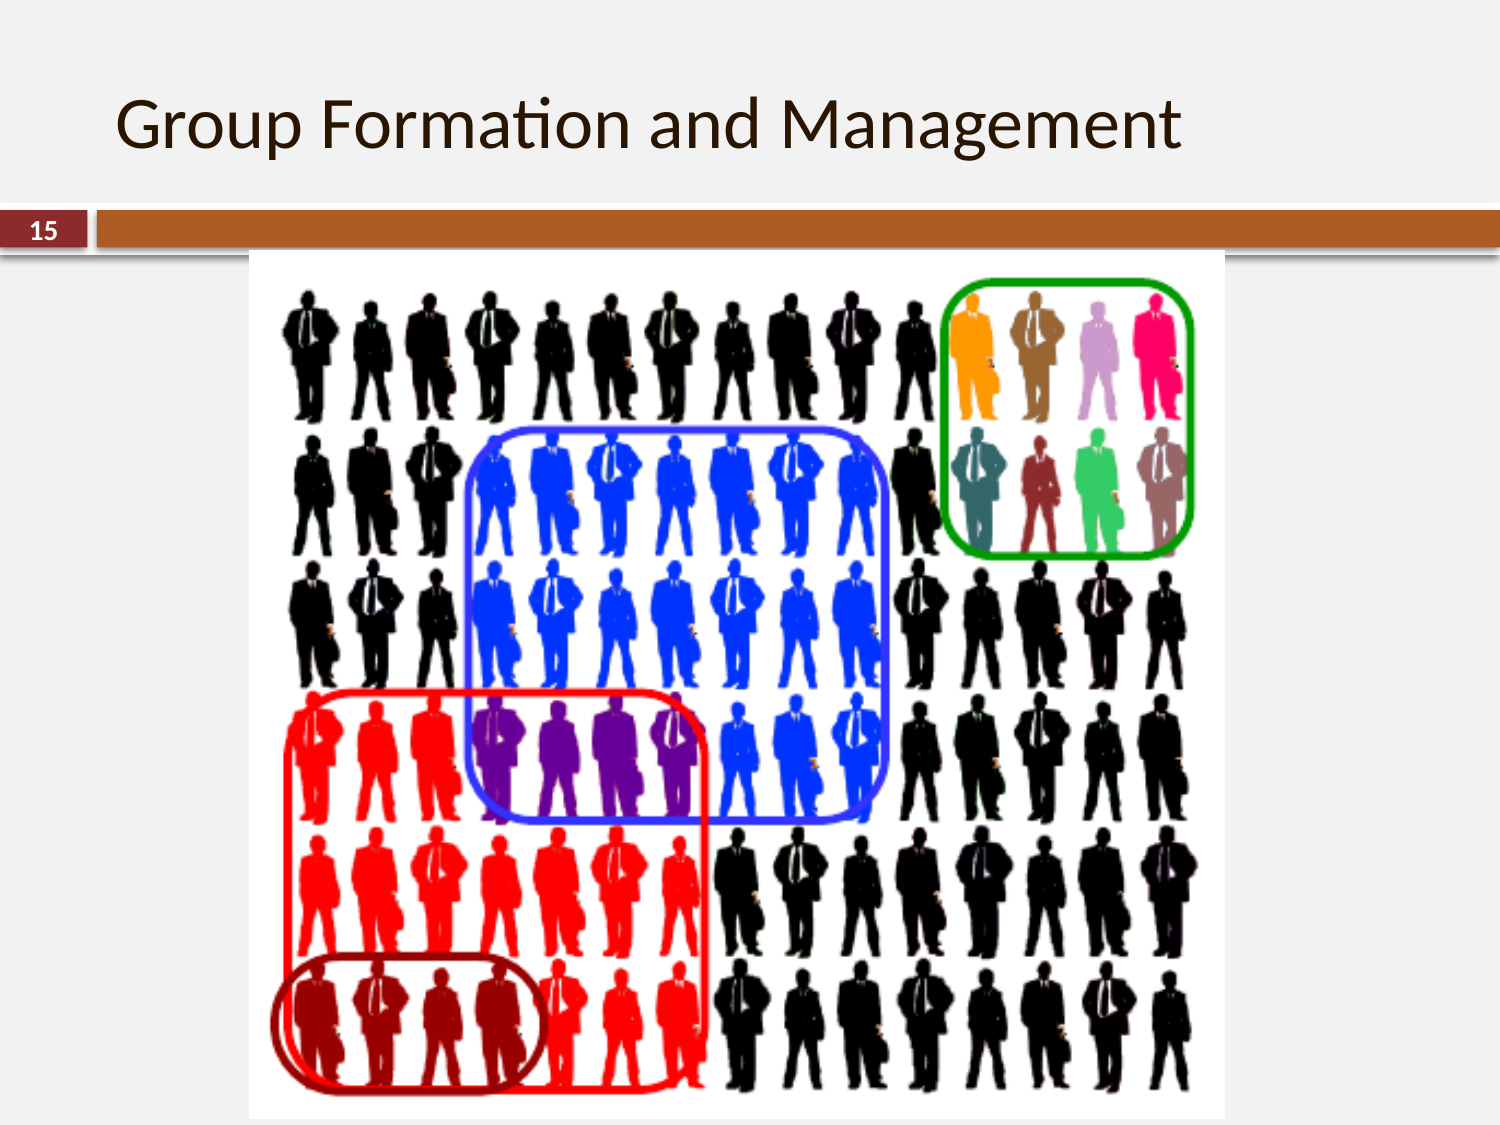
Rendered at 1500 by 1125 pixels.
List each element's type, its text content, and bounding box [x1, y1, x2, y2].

slide_number 15 [0, 208, 88, 249]
title Group Formation and Management [100, 37, 1438, 200]
picture [249, 250, 1226, 1120]
